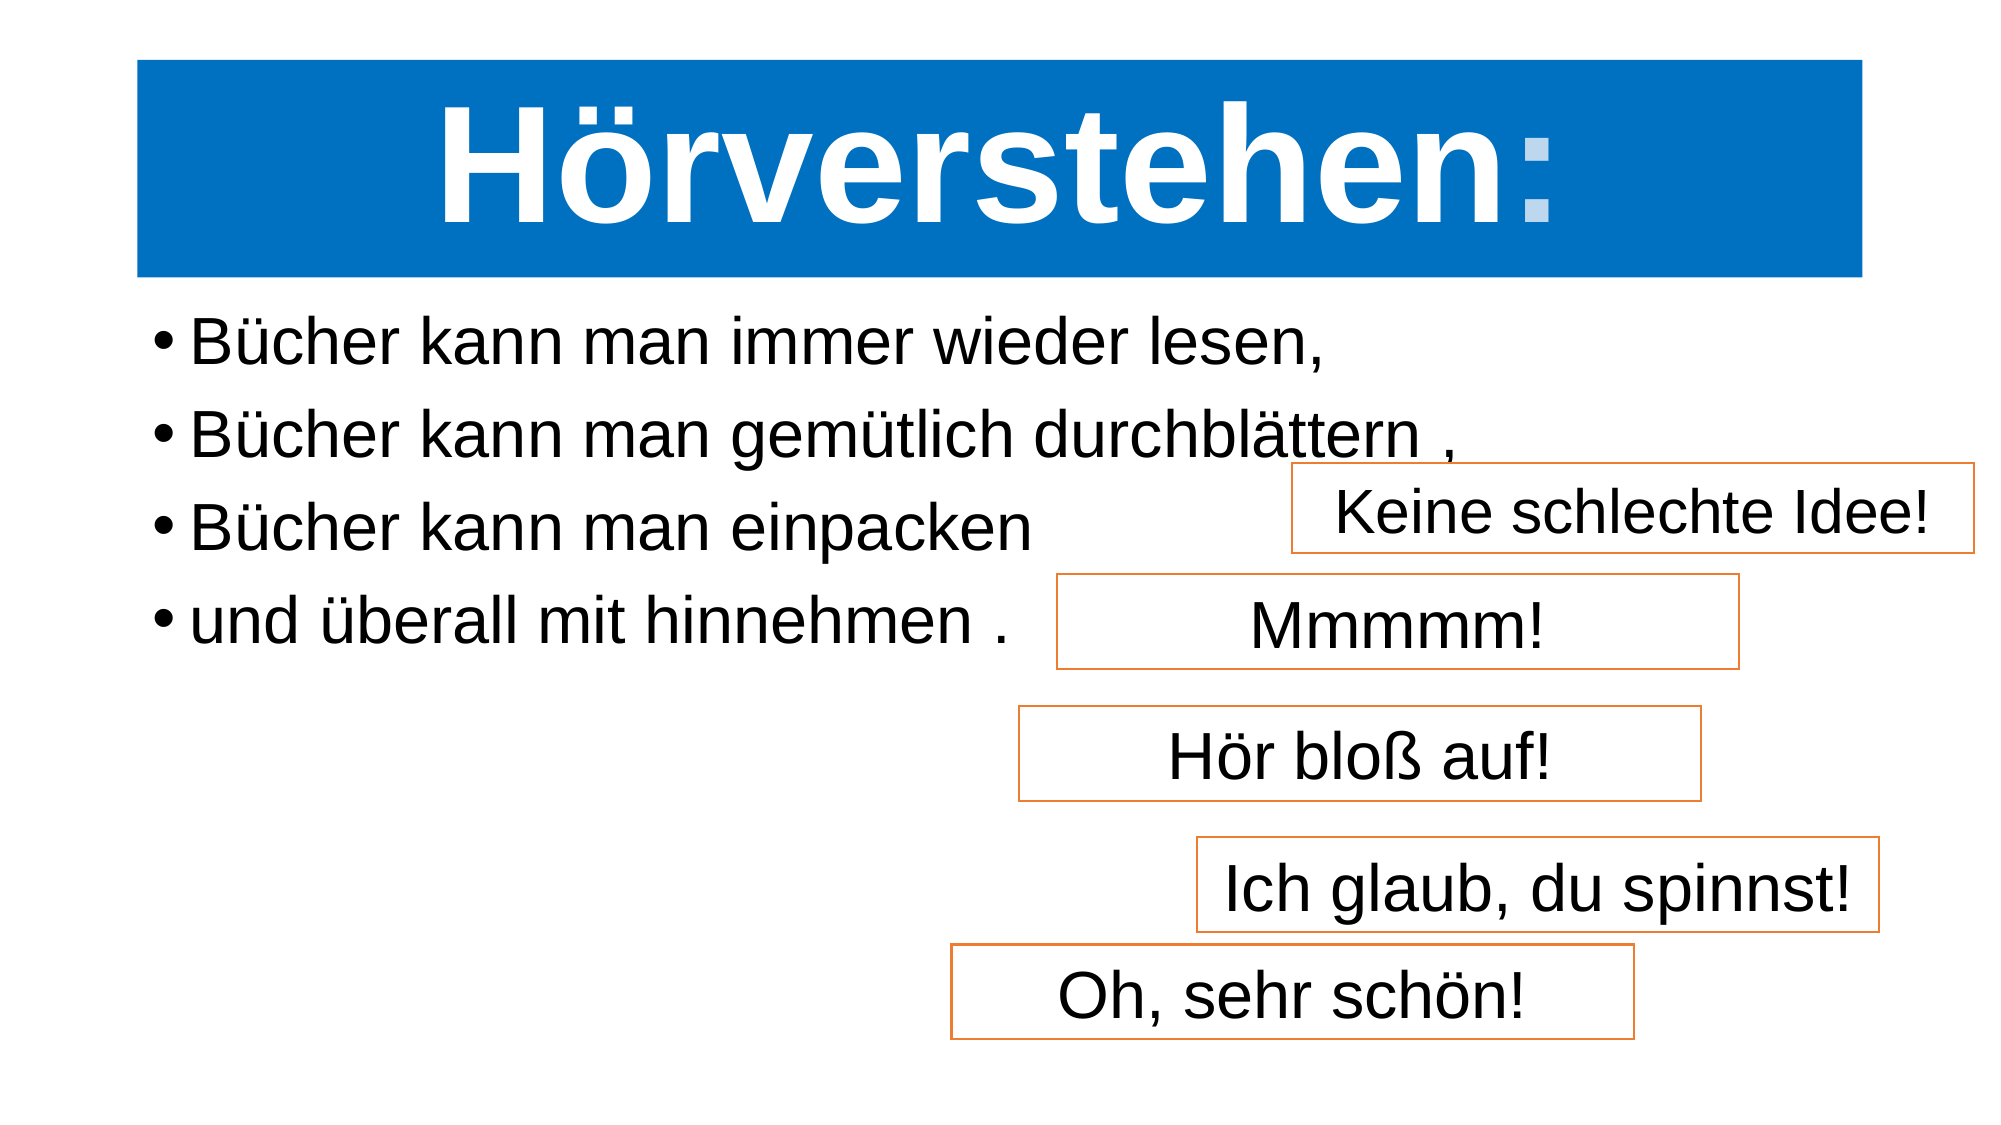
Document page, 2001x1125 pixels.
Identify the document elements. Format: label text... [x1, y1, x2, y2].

text_box Ich glaub, du spinnst! [1196, 836, 1880, 933]
list Bücher kann man immer wieder lesen, Bücher kann man gemütlich durchblättern , Bücher kann man einpacken und überall mit hinnehmen . [137, 299, 1863, 1014]
title Hörverstehen: [137, 59, 1863, 278]
text_box Oh, sehr schön! [950, 943, 1635, 1040]
text_box Mmmmm! [1056, 573, 1740, 670]
text_box Hör bloß auf! [1018, 705, 1702, 802]
text_box Keine schlechte Idee! [1291, 462, 1975, 554]
